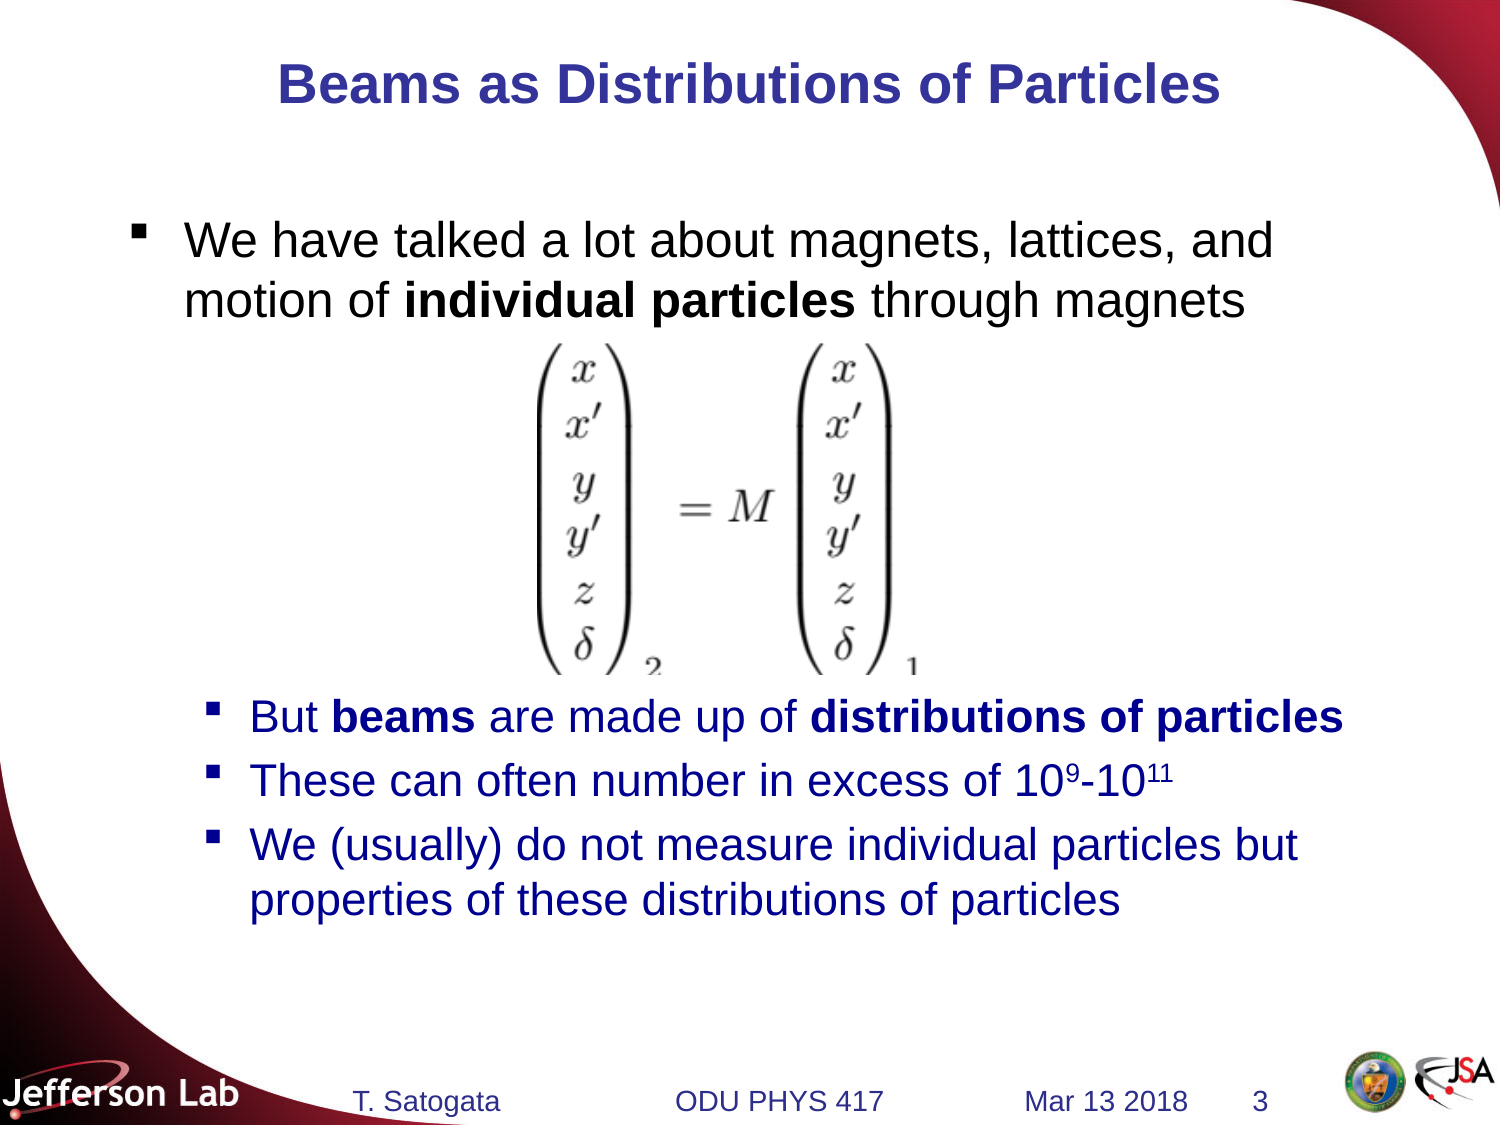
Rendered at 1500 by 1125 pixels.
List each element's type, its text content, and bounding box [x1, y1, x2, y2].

list We have talked a lot about magnets, lattices, and motion of individual particles through magnets But beams are made up of distributions of particles These can often number in excess of 109-1011 We (usually) do not measure individual particles but properties of these distributions of particles [112, 200, 1388, 1000]
title Beams as Distributions of Particles [112, 24, 1388, 138]
picture [0, 0, 1500, 1125]
